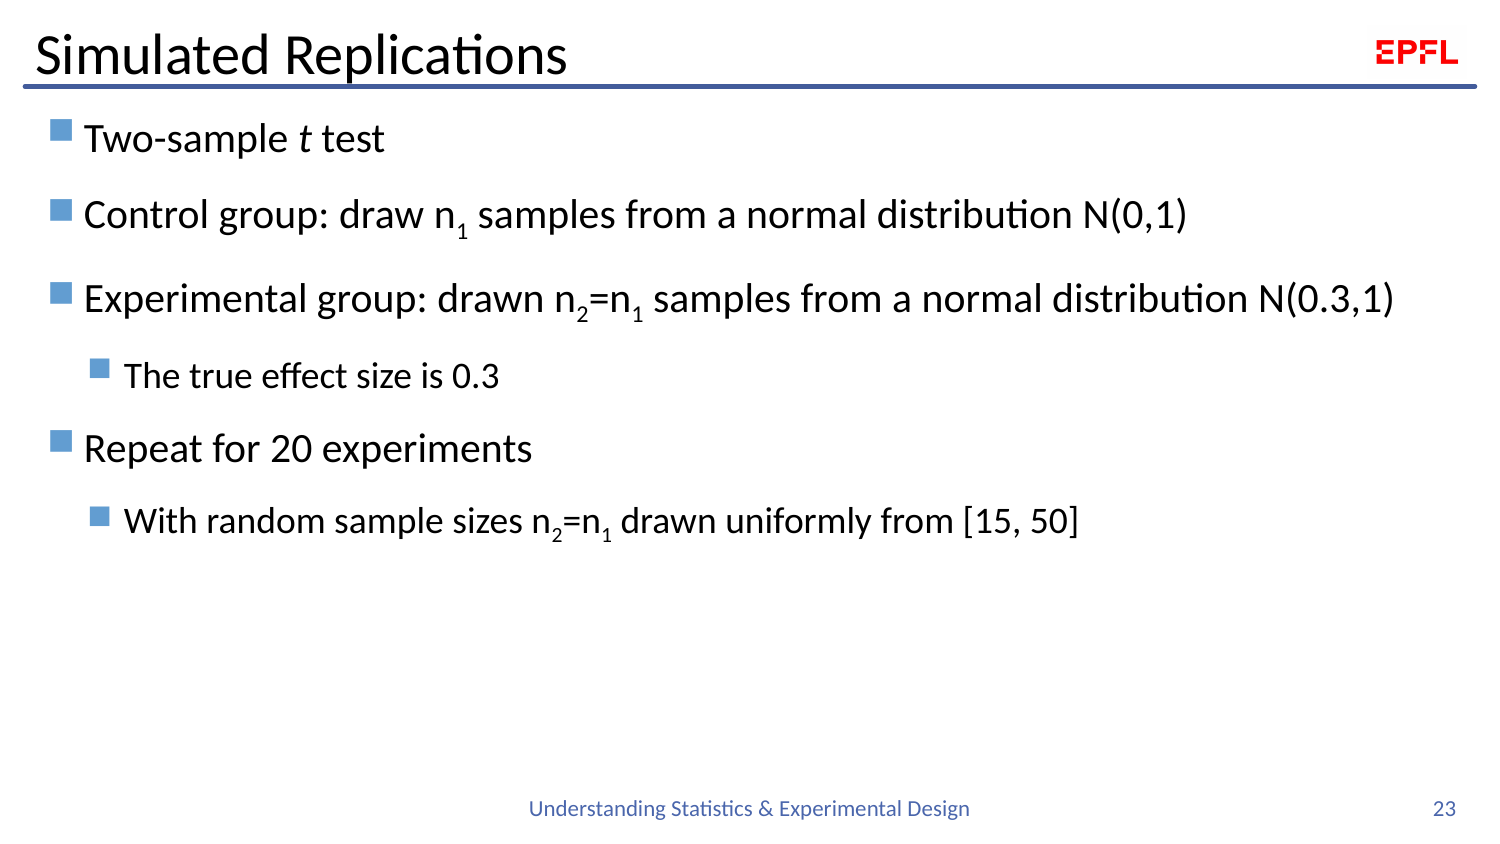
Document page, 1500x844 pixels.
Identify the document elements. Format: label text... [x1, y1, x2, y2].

list Two-sample t test Control group: draw n1 samples from a normal distribution N(0,1) Experimental group: drawn n2=n1 samples from a normal distribution N(0.3,1) The true effect size is 0.3 Repeat for 20 experiments With random sample sizes n2=n1 drawn uniformly from [15, 50] [31, 96, 1441, 635]
title Simulated Replications [20, 5, 1377, 94]
picture [1377, 25, 1467, 79]
